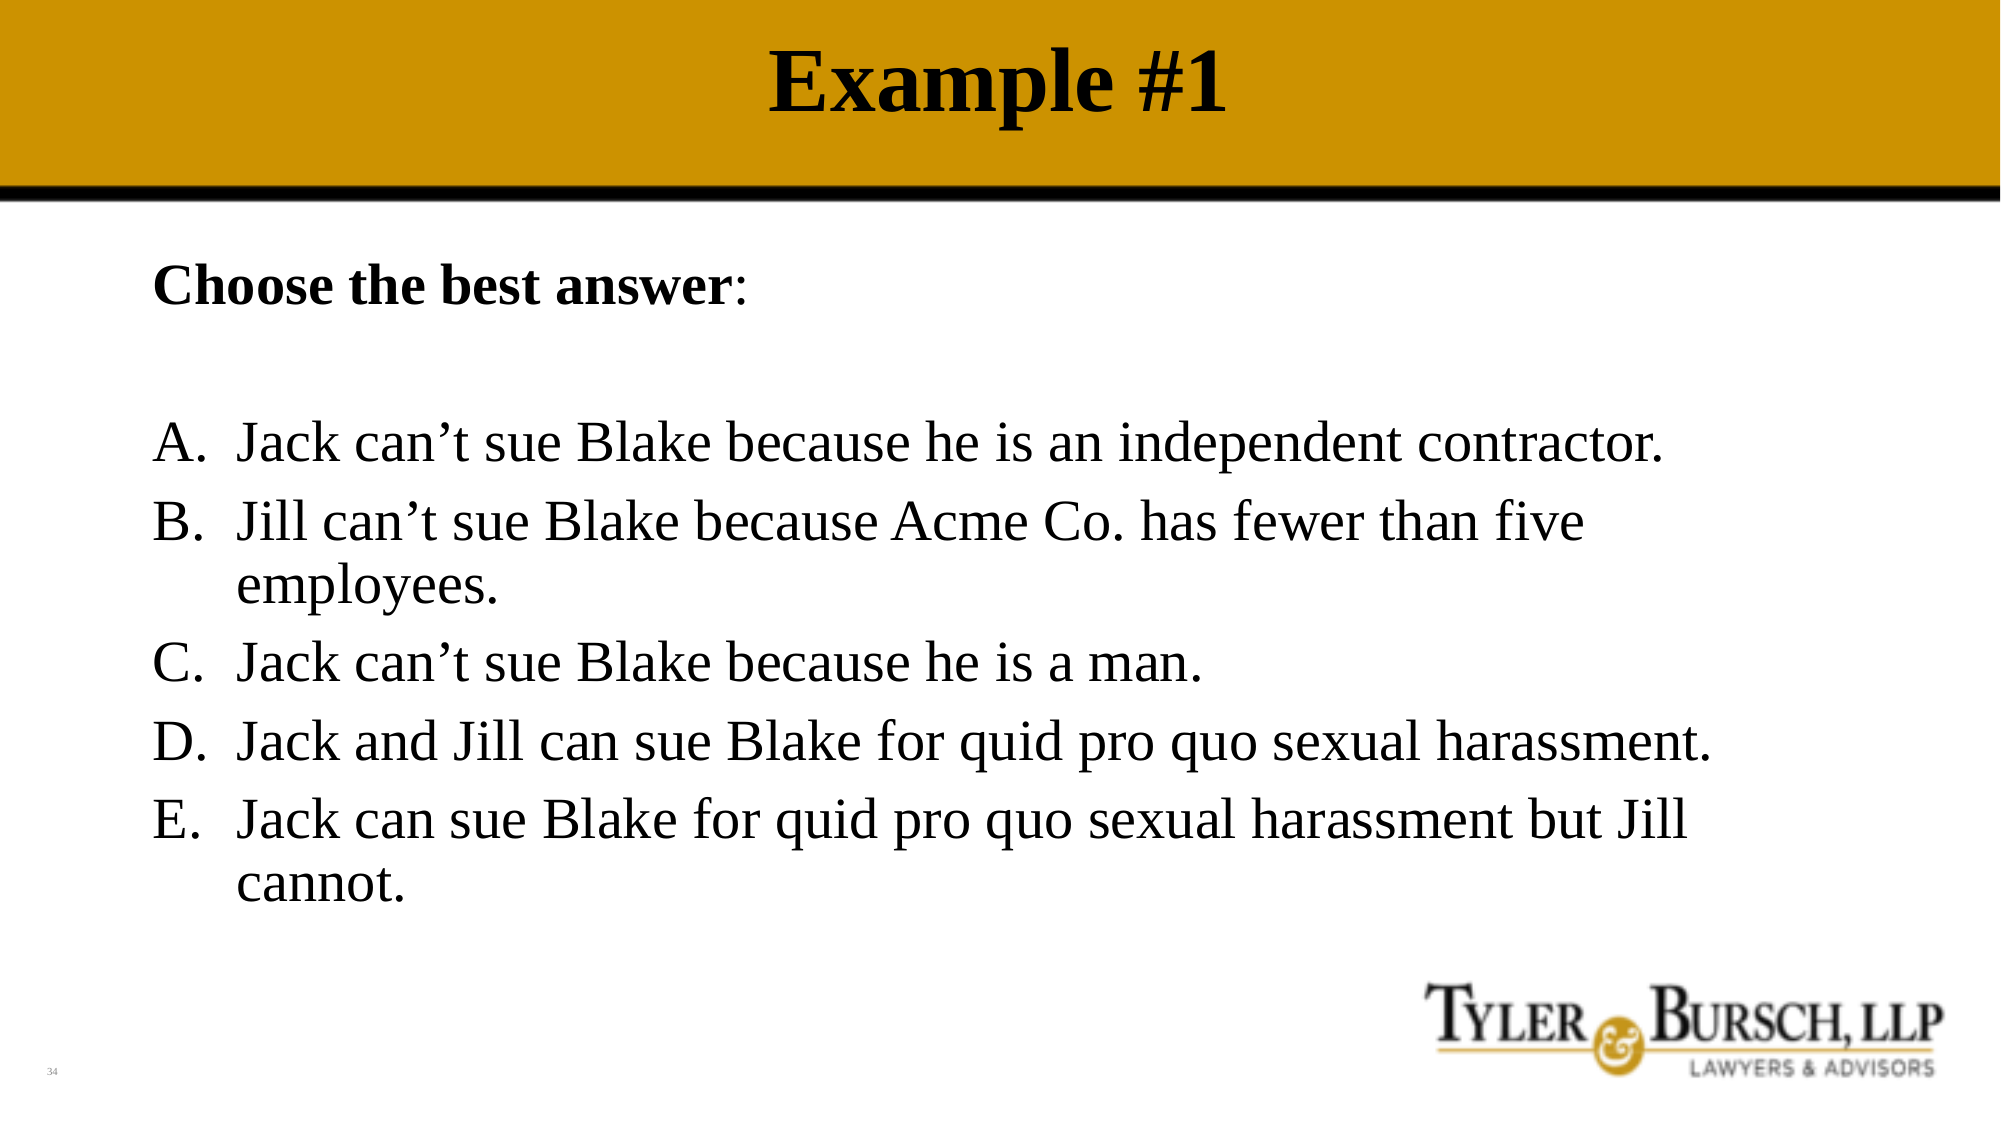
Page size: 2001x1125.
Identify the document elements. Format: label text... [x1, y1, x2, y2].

title Example #1 [137, 22, 1863, 142]
list Choose the best answer: Jack can’t sue Blake because he is an independent contractor. Jill can’t sue Blake because Acme Co. has fewer than five employees. Jack can’t sue Blake because he is a man. Jack and Jill can sue Blake for quid pro quo sexual harassment. Jack can sue Blake for quid pro quo sexual harassment but Jill cannot. [137, 246, 1863, 961]
picture [0, 0, 2001, 1125]
slide_number 34 [10, 1027, 73, 1103]
